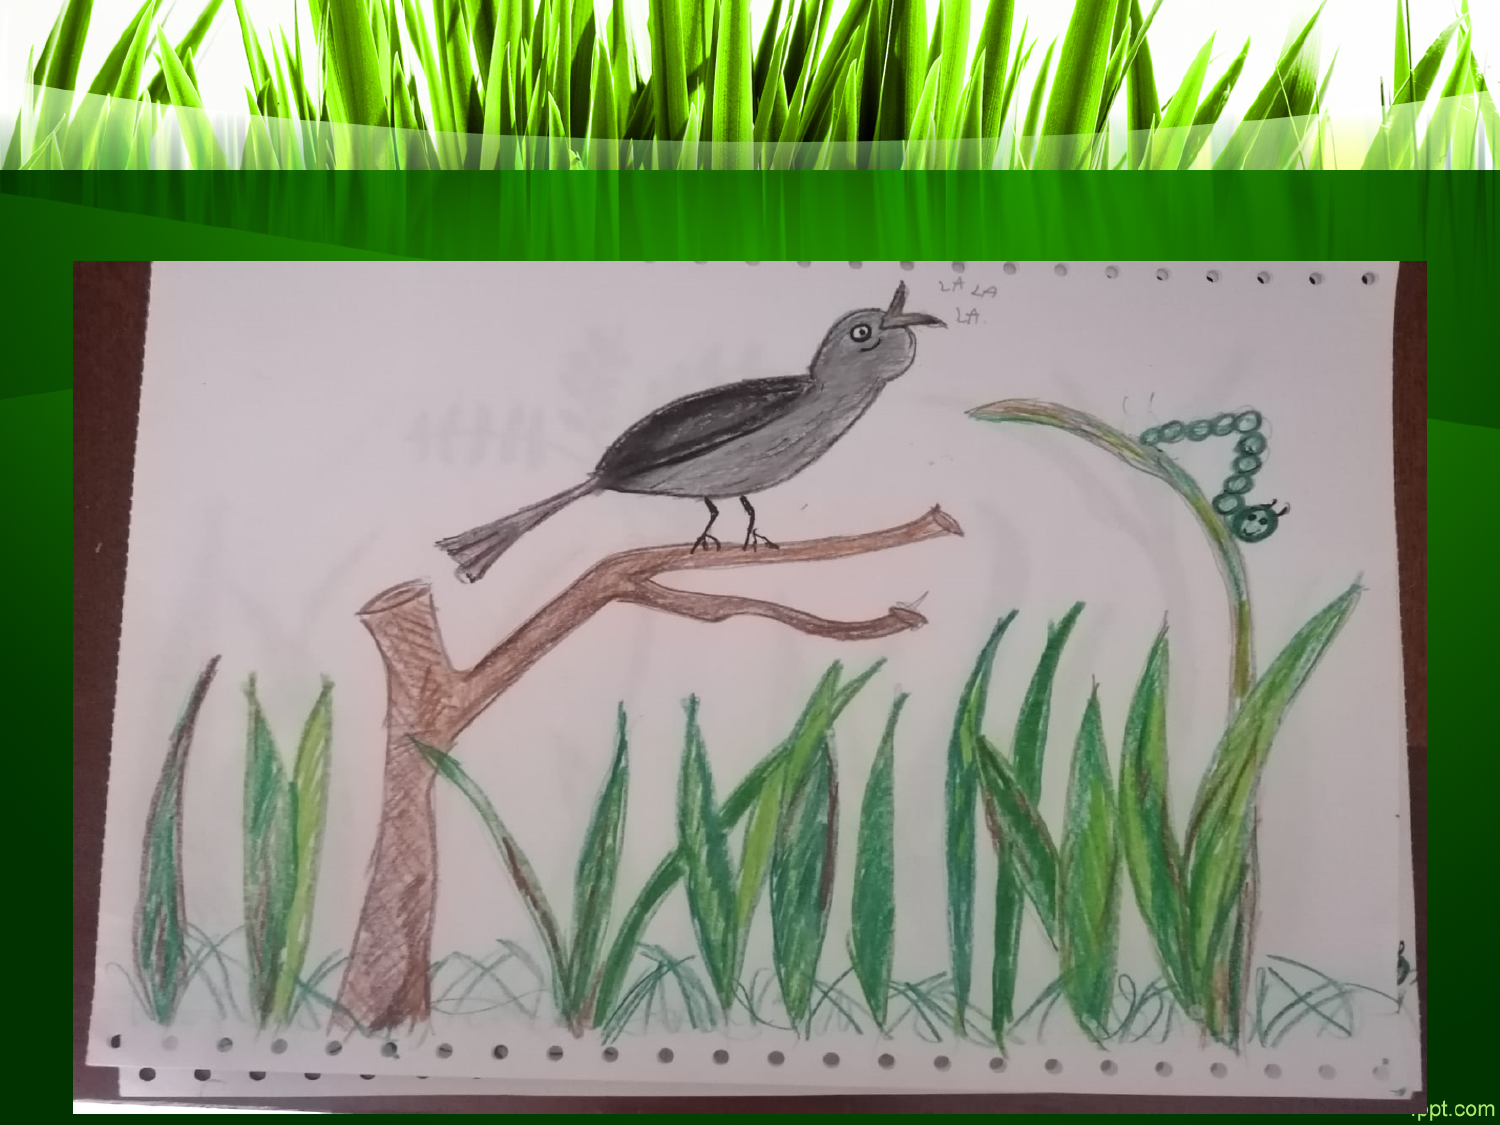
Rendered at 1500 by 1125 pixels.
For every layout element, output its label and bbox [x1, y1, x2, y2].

list [73, 261, 1427, 1114]
picture [0, 0, 1500, 1125]
